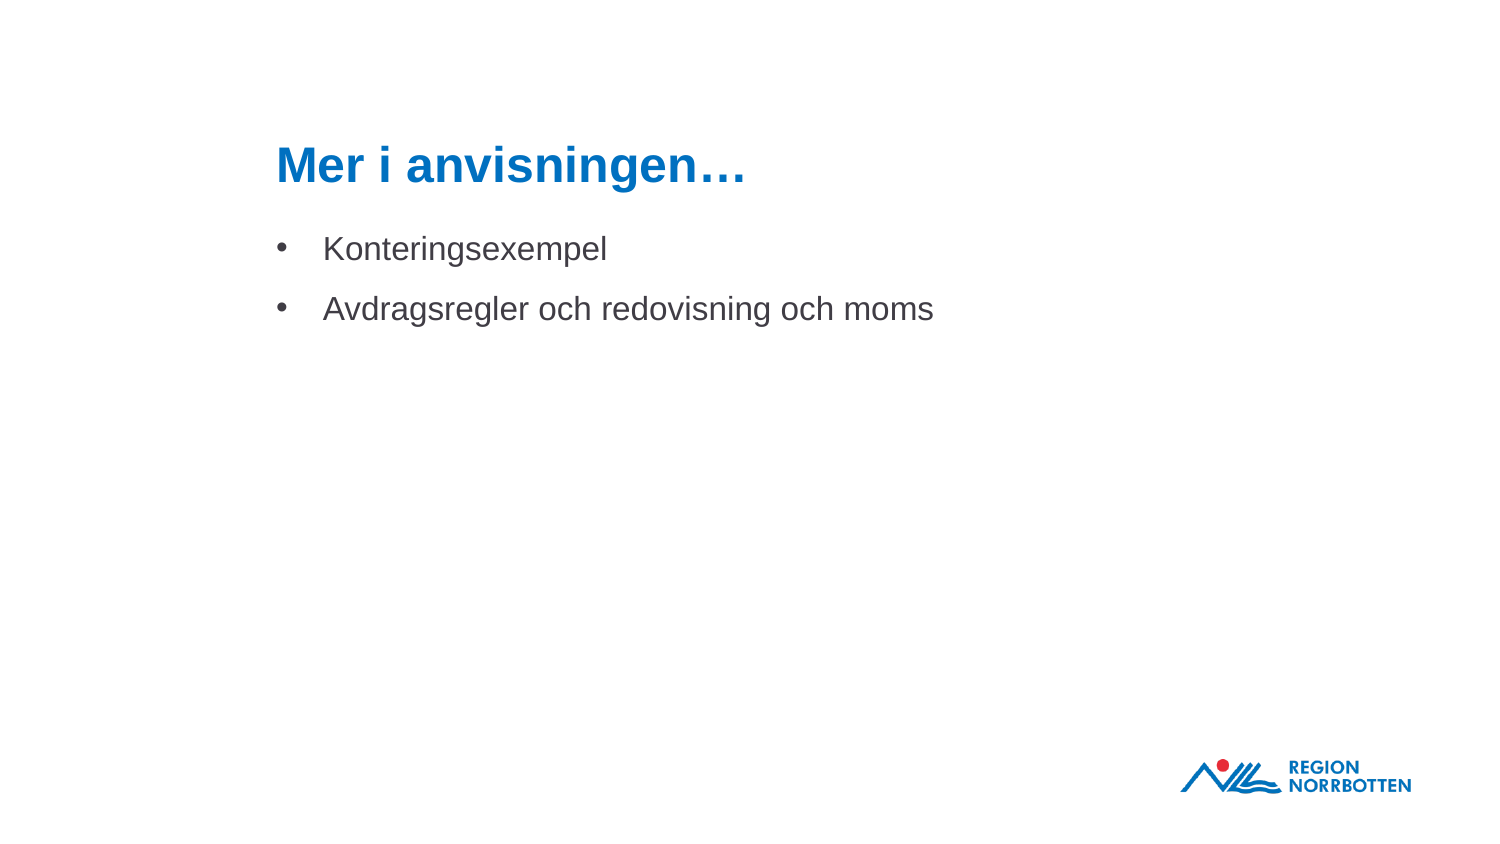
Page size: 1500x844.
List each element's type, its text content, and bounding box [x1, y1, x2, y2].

picture [1170, 749, 1423, 803]
title Mer i anvisningen… [261, 63, 1242, 200]
list Konteringsexempel Avdragsregler och redovisning och moms [261, 215, 1242, 716]
